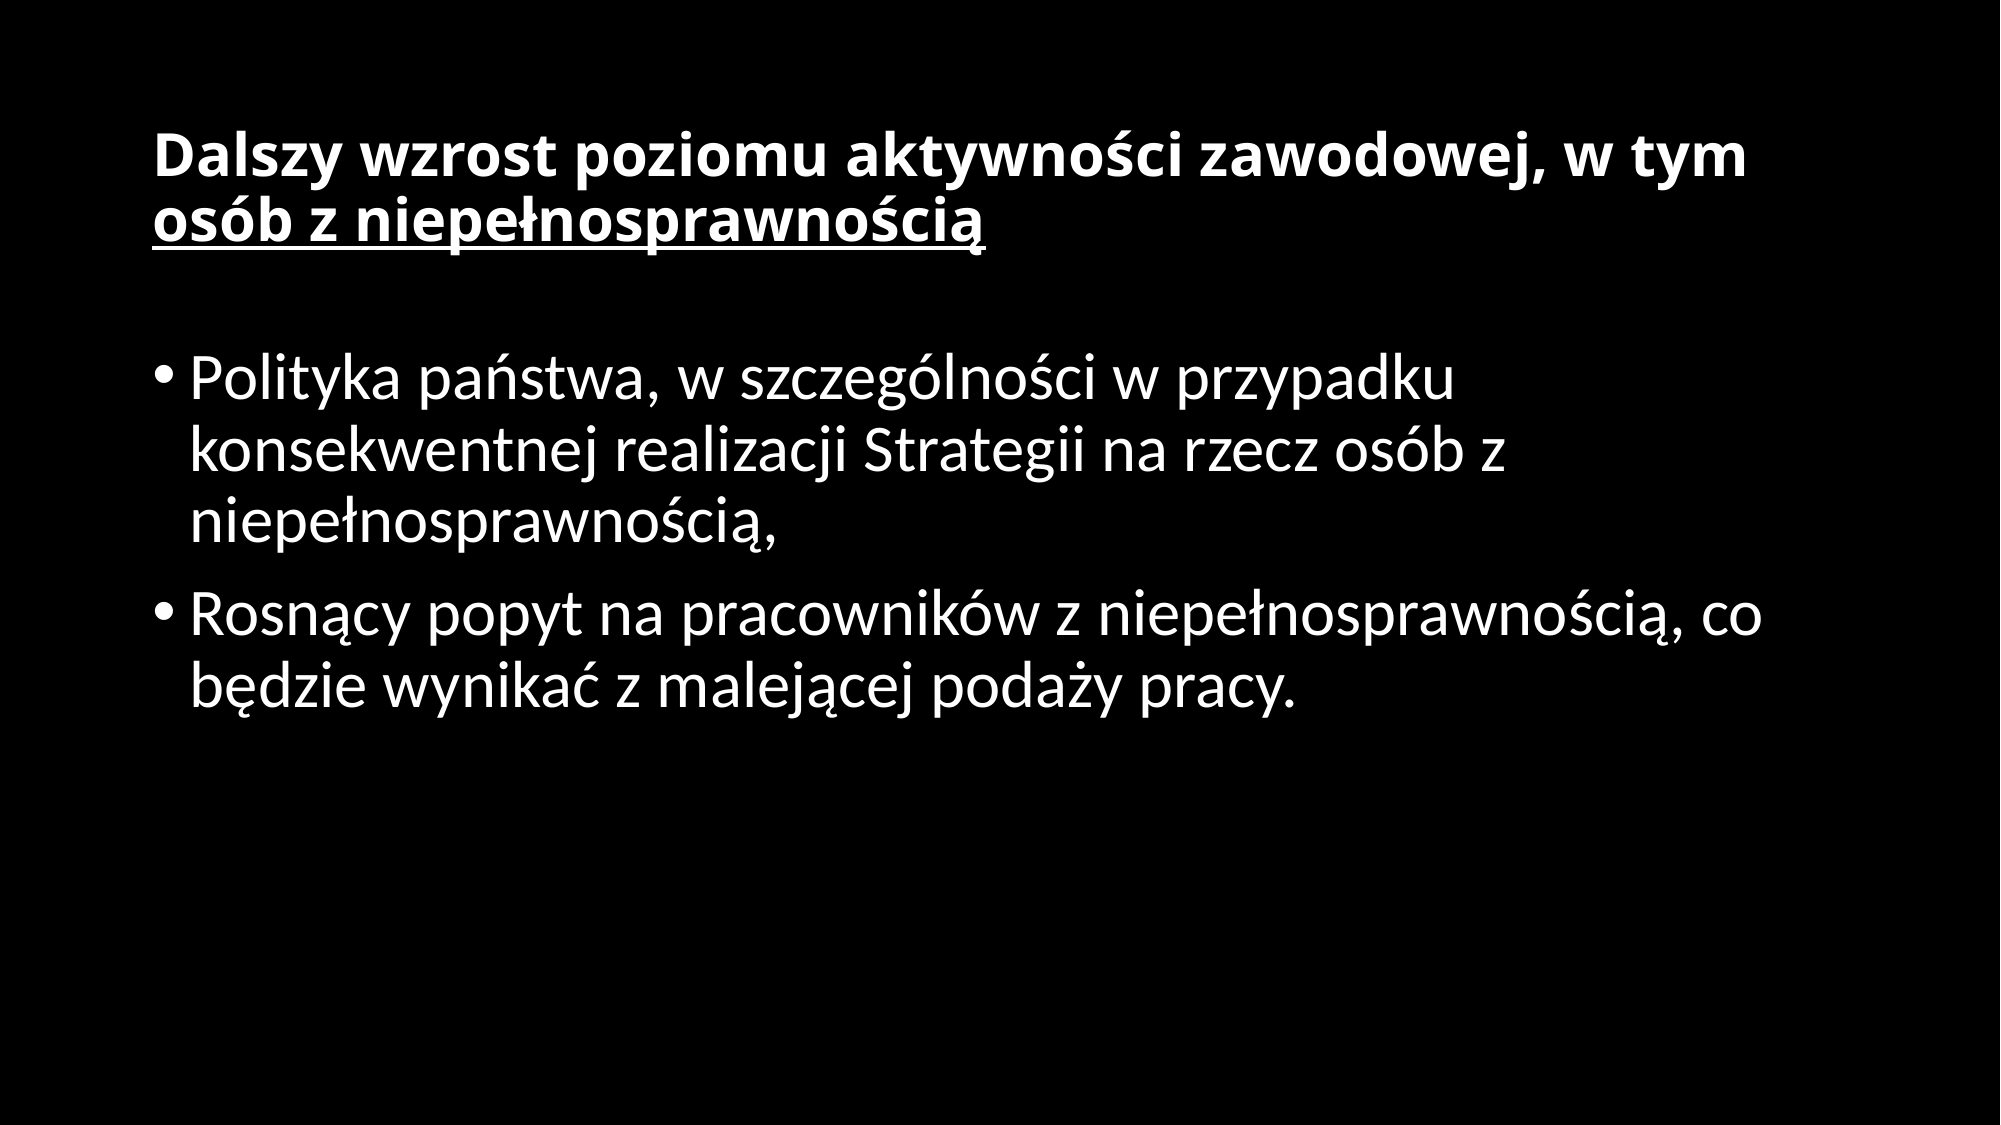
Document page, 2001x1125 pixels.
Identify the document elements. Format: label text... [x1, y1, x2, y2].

title Dalszy wzrost poziomu aktywności zawodowej, w tym osób z niepełnosprawnością [137, 116, 1863, 334]
list Polityka państwa, w szczególności w przypadku konsekwentnej realizacji Strategii na rzecz osób z niepełnosprawnością, Rosnący popyt na pracowników z niepełnosprawnością, co będzie wynikać z malejącej podaży pracy. [137, 334, 1863, 1014]
